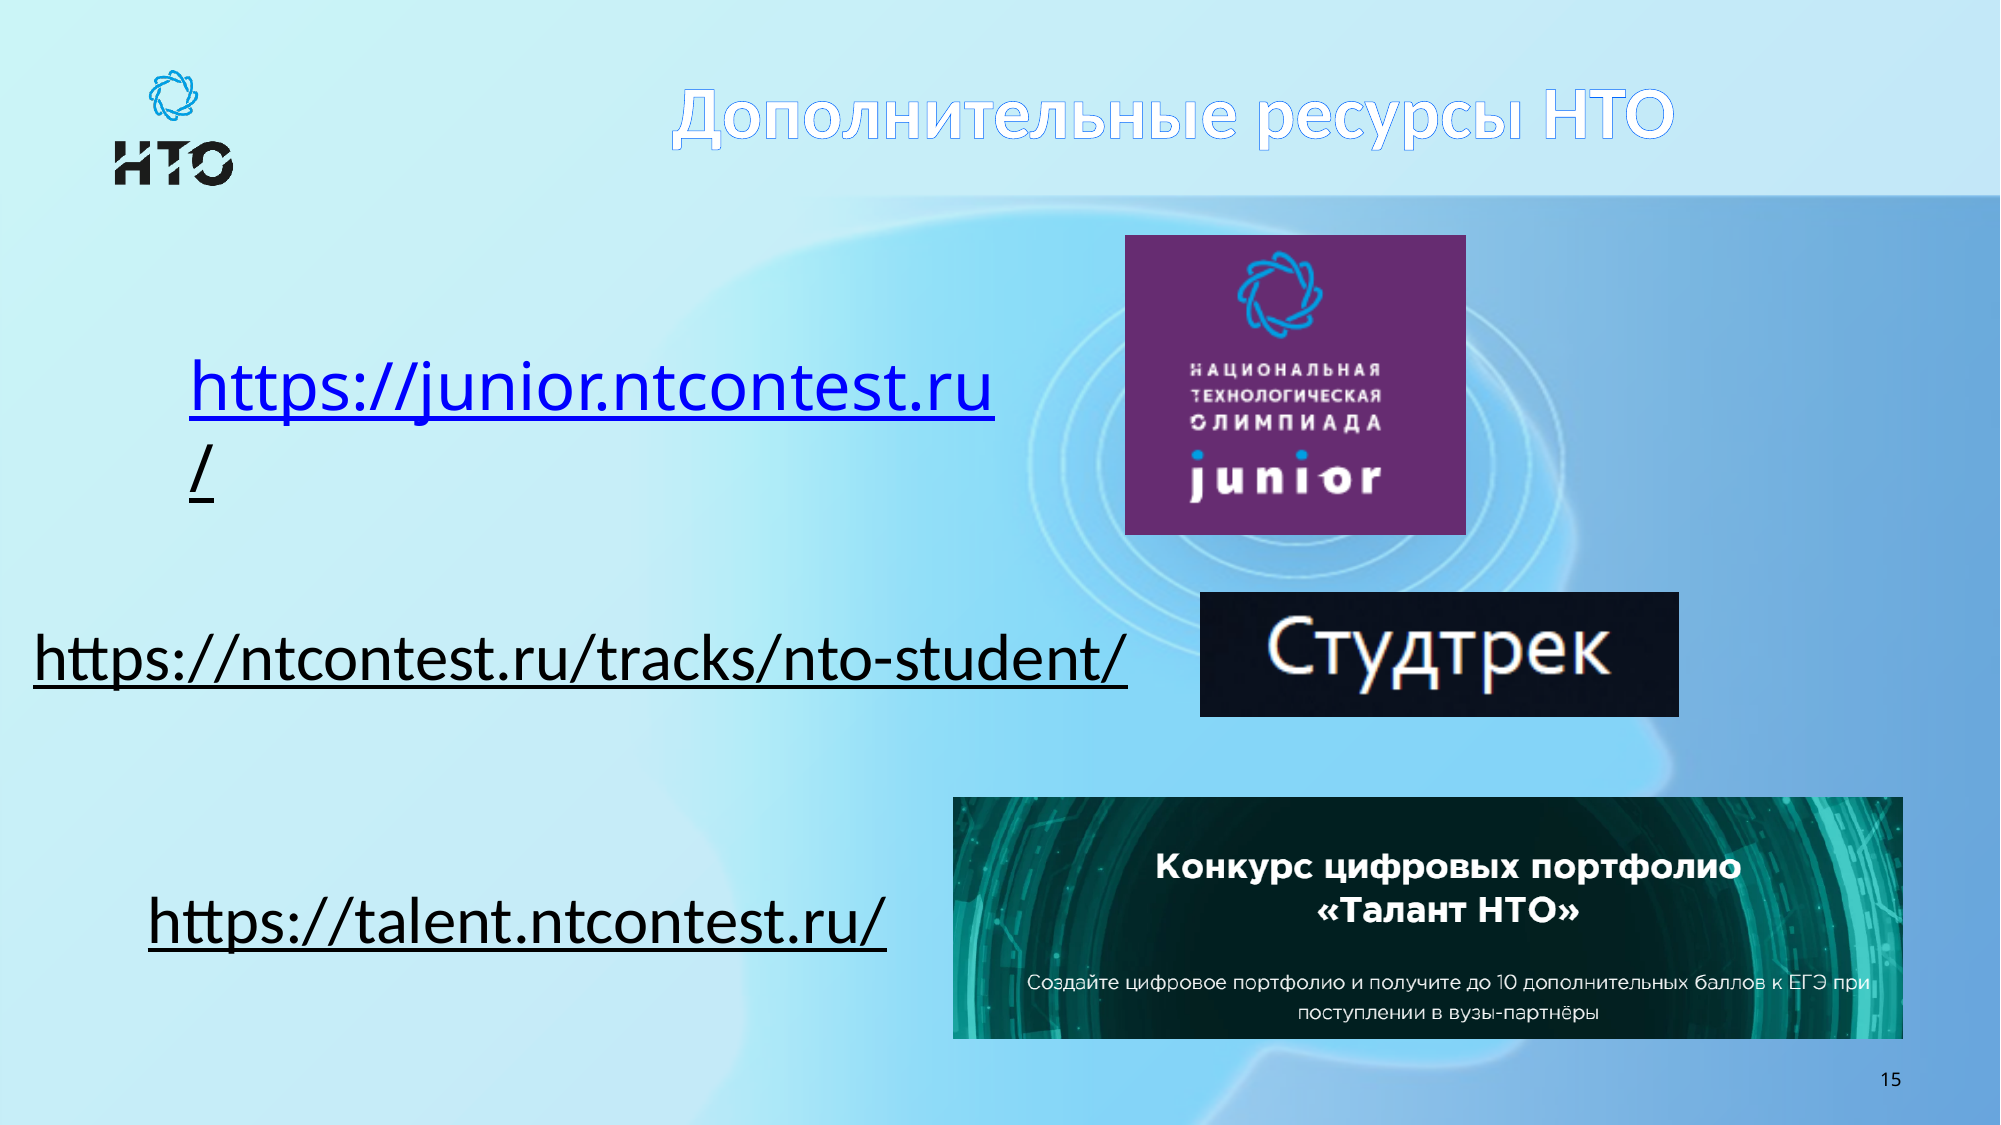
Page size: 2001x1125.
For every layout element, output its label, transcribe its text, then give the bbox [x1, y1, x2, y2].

list https://junior.ntcontest.ru/ [99, 702, 1024, 1047]
text_box https://ntcontest.ru/tracks/nto-student/ [18, 606, 1159, 702]
list https://junior.ntcontest.ru/ [99, 338, 1024, 606]
picture [0, 0, 2000, 1125]
title Дополнительные ресурсы НТО [432, 42, 1933, 155]
text_box https://talent.ntcontest.ru/ [132, 869, 917, 965]
